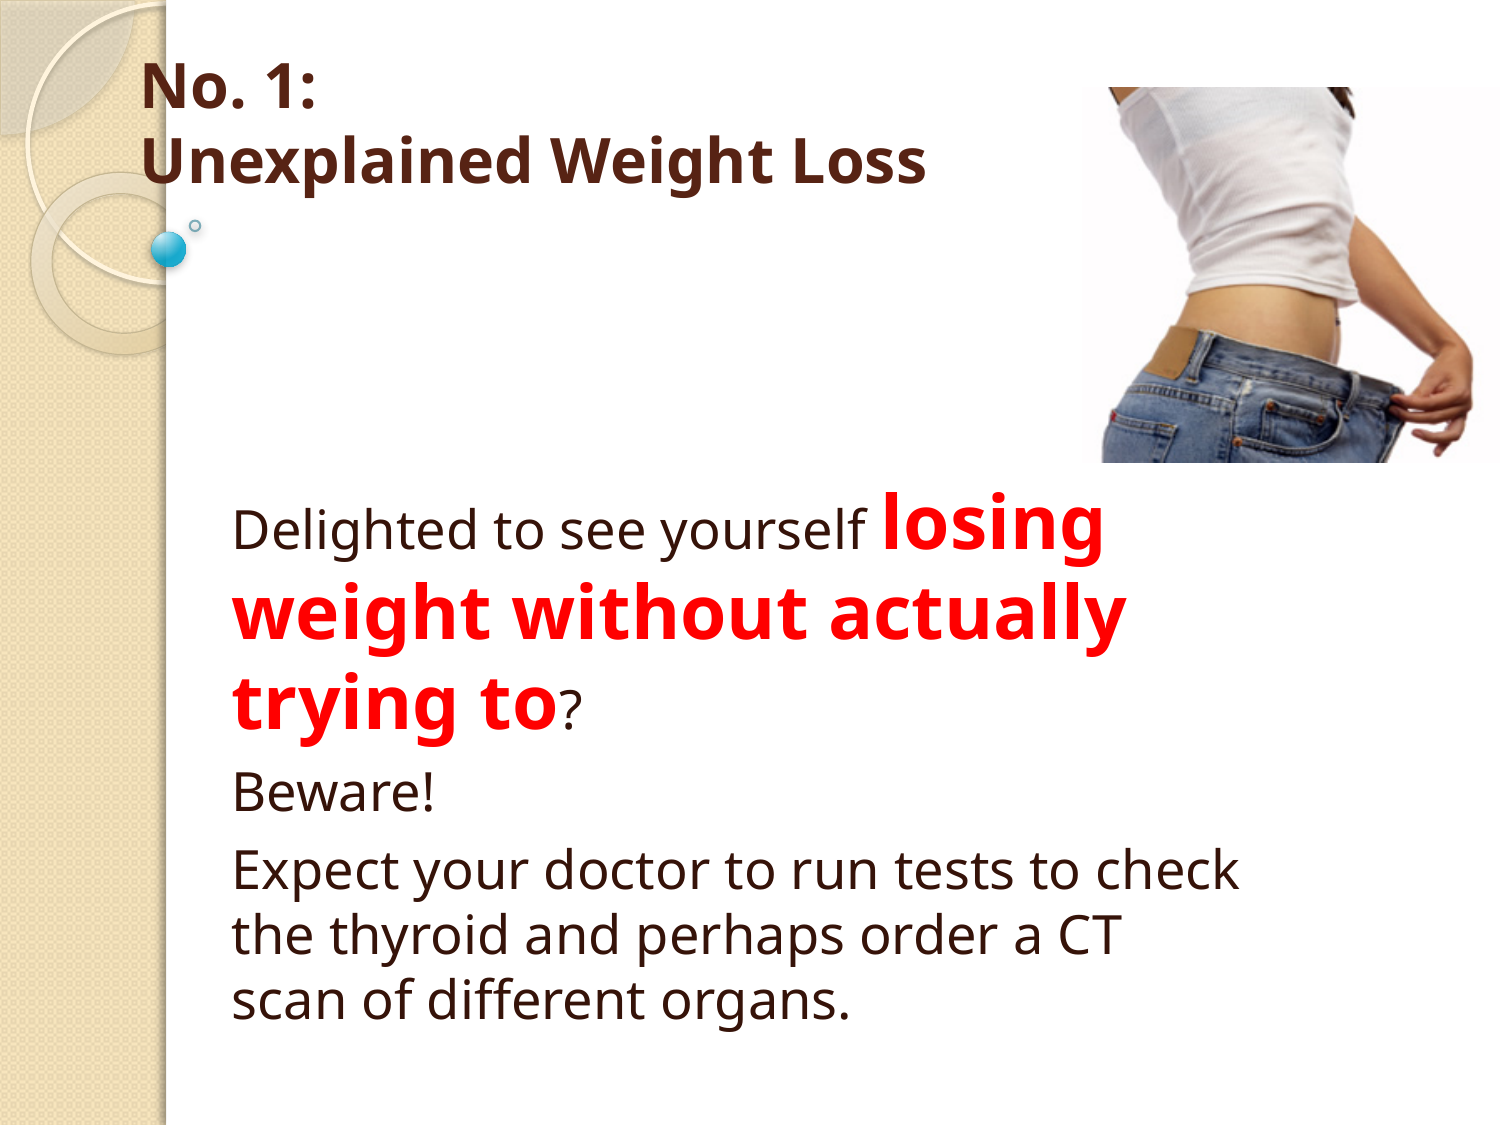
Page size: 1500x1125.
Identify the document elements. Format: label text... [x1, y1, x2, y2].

title No. 1: Unexplained Weight Loss [125, 37, 1400, 279]
picture [1081, 87, 1500, 463]
subtitle Delighted to see yourself losing weight without actually trying to? Beware! Expect your doctor to run tests to check the thyroid and perhaps order a CT scan of different organs. [212, 474, 1263, 1100]
